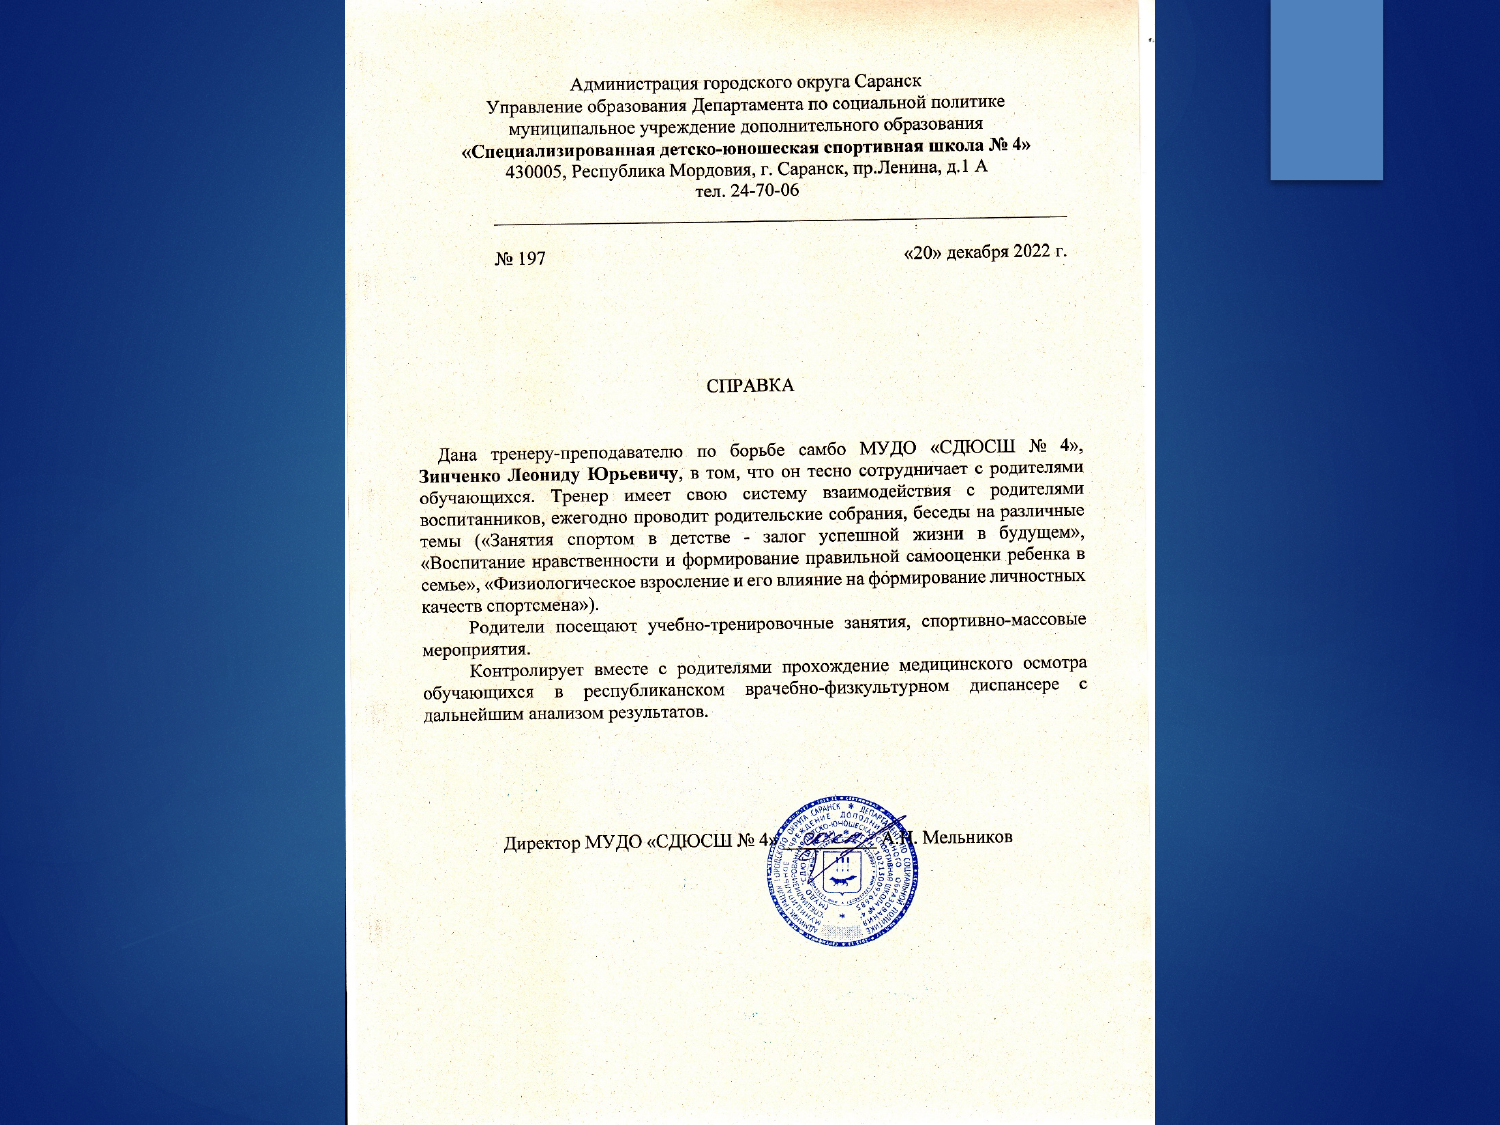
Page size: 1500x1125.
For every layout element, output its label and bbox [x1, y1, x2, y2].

picture [344, 0, 1155, 1125]
